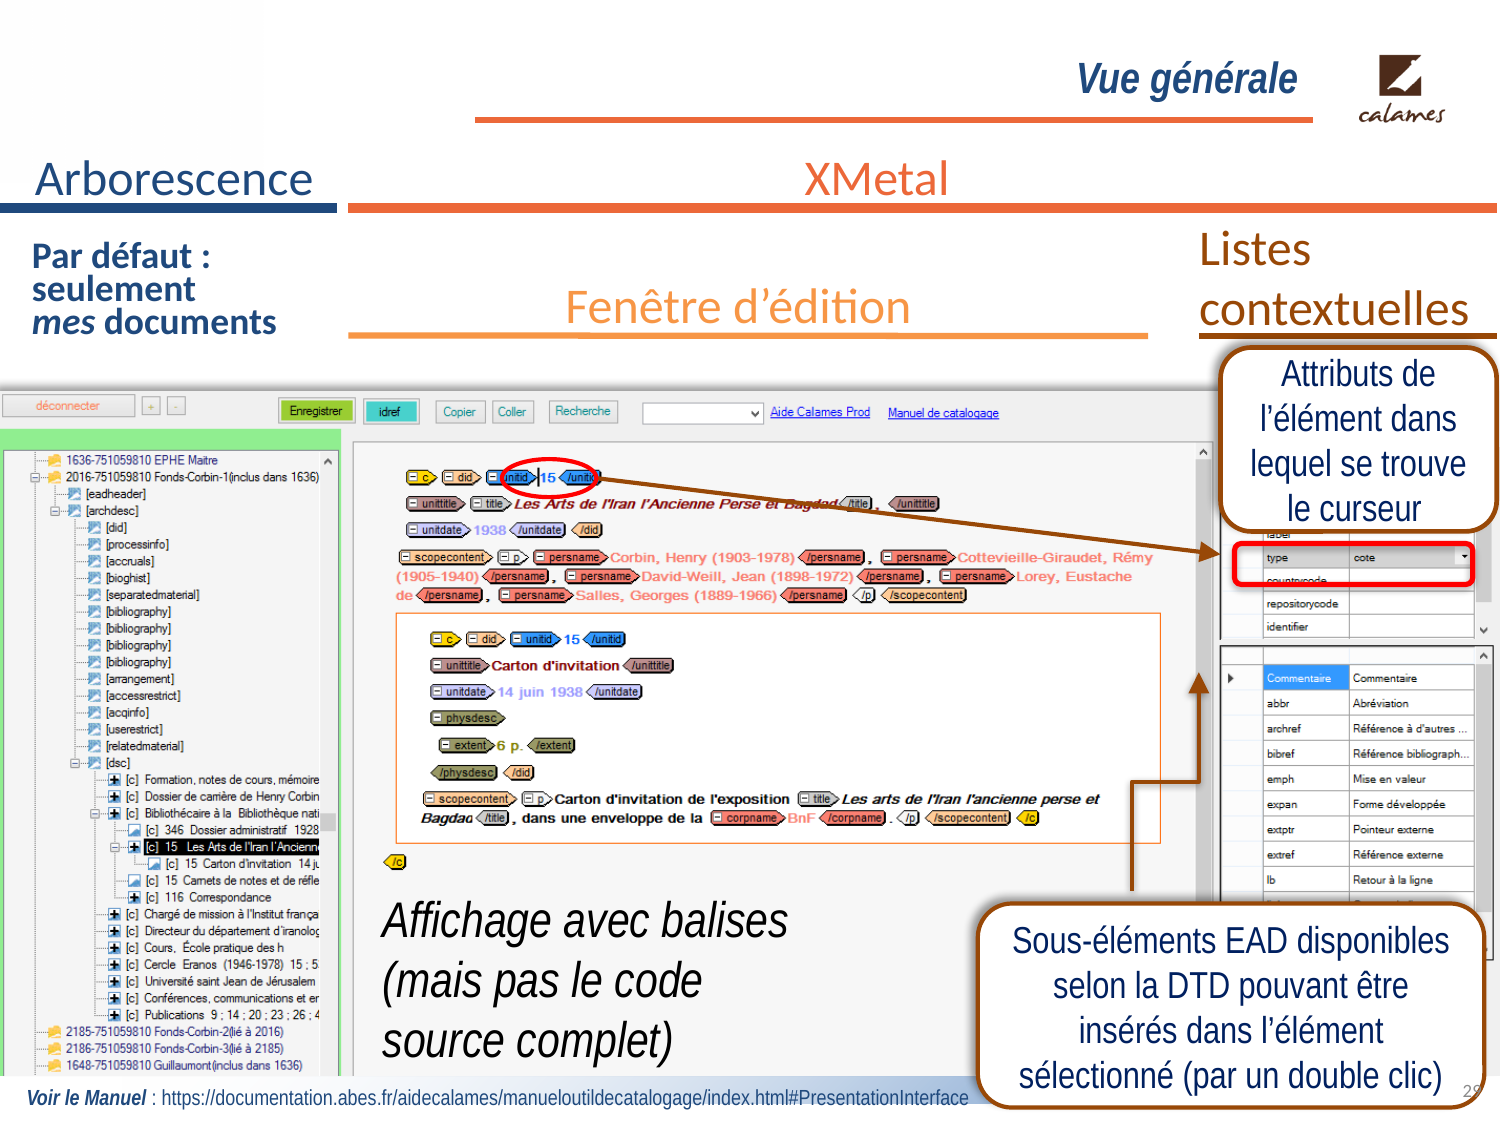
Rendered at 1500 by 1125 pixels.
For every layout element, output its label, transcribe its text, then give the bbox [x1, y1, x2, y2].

text_box Attributs de l’élément dans lequel se trouve le curseur [1220, 347, 1497, 389]
text_box Arborescence [19, 137, 337, 207]
text_box Fenêtre d’édition [550, 265, 989, 324]
text_box Listes contextuelles [1184, 208, 1500, 331]
slide_number 29 [1424, 1084, 1497, 1121]
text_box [596, 477, 1221, 555]
text_box Sous-éléments EAD disponibles selon la DTD pouvant être insérés dans l’élément sélectionné (par un double clic) [1182, 1084, 1424, 1108]
text_box Voir le Manuel : https://documentation.abes.fr/aidecalames/manueloutildecatalogage/index.html#PresentationInterface [11, 1084, 1182, 1125]
text_box XMetal [789, 137, 989, 207]
title Vue générale [96, 41, 1314, 118]
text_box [1055, 748, 1275, 816]
picture [0, 0, 1500, 1125]
text_box Par défaut : seulement mes documents [16, 234, 346, 356]
